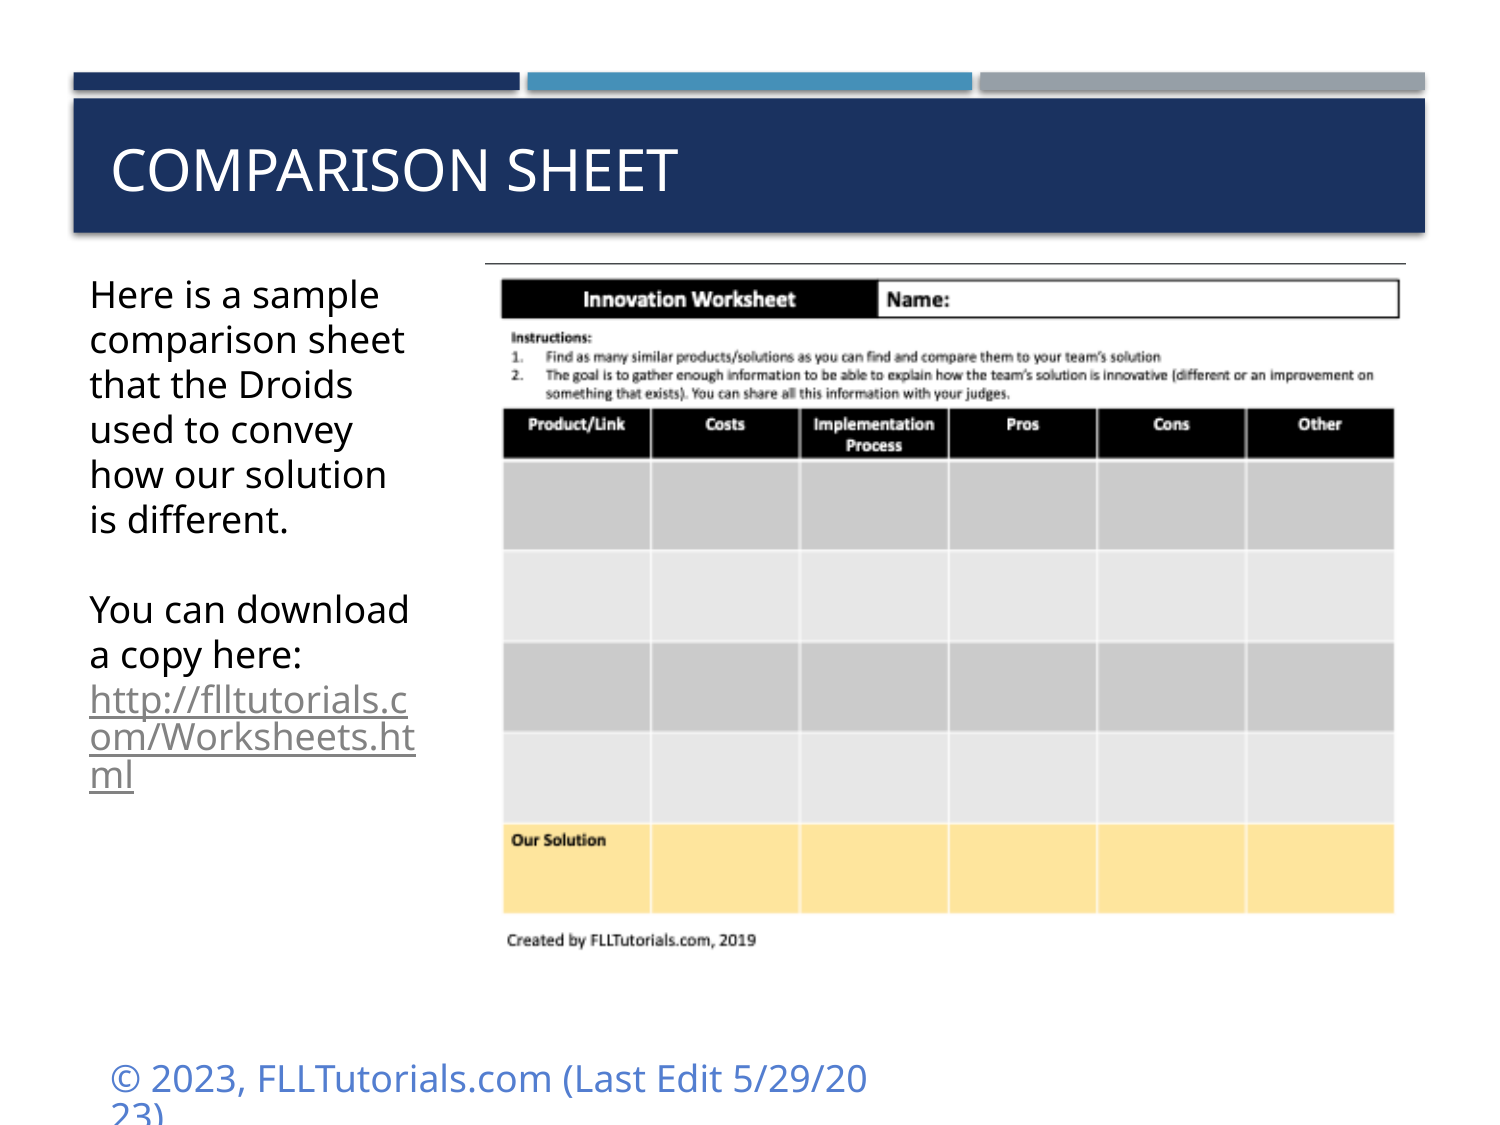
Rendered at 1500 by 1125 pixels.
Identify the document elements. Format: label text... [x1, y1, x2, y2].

text_box Here is a sample comparison sheet that the Droids used to convey how our solution is different. You can download a copy here: http://flltutorials.com/Worksheets.html [74, 263, 440, 735]
footer © 2023, FLLTutorials.com (Last Edit 5/29/2023) [95, 1047, 895, 1108]
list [484, 263, 1407, 957]
title Comparison sheet [95, 112, 1406, 211]
